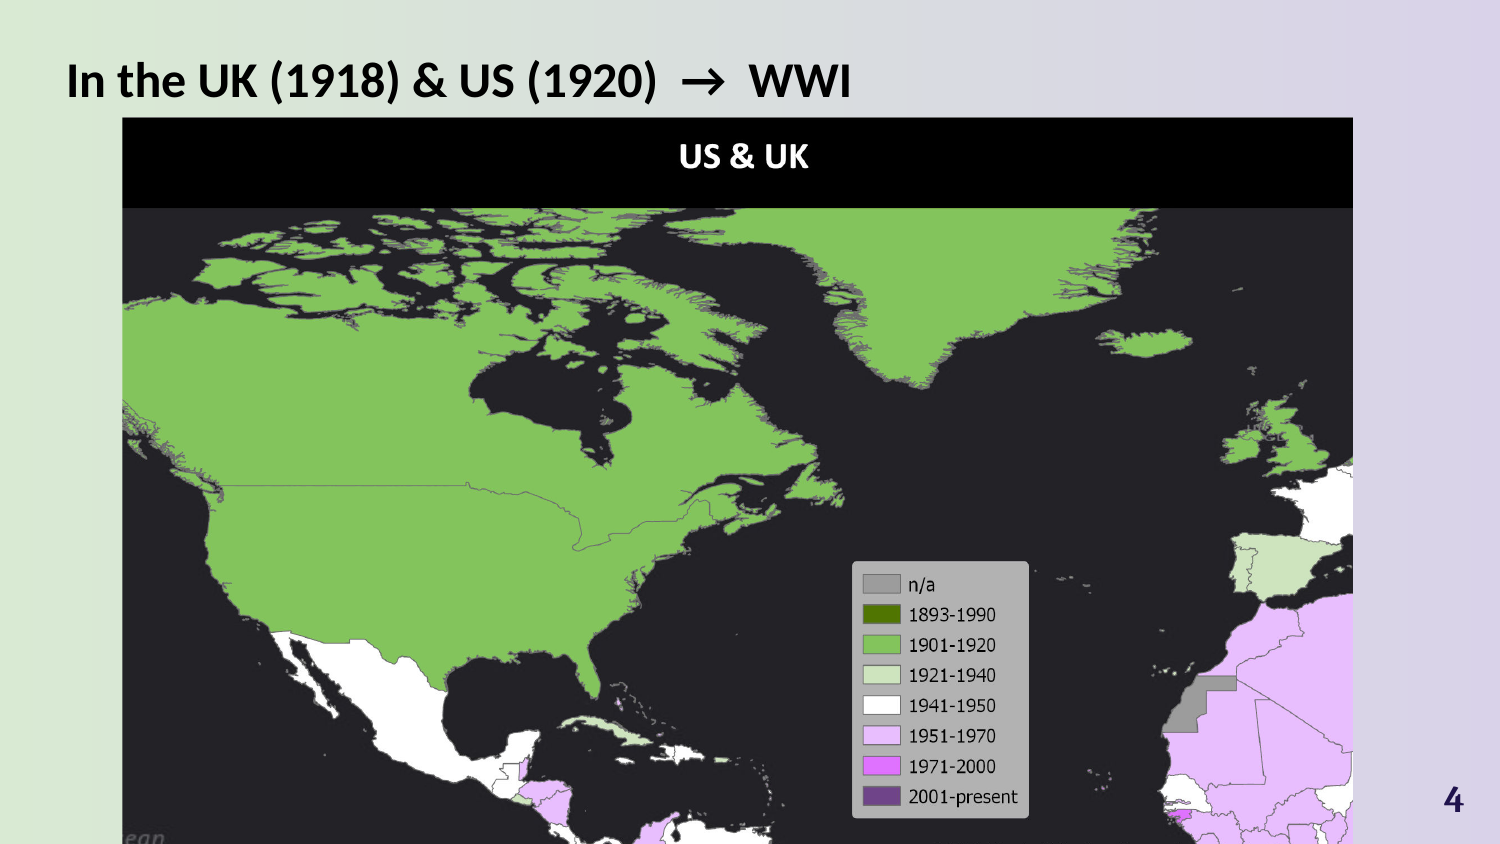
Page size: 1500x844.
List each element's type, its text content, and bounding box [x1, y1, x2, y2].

slide_number ‹#› [1389, 764, 1480, 830]
picture [122, 117, 1354, 844]
list In the UK (1918) & US (1920) → WWI [51, 23, 1449, 142]
